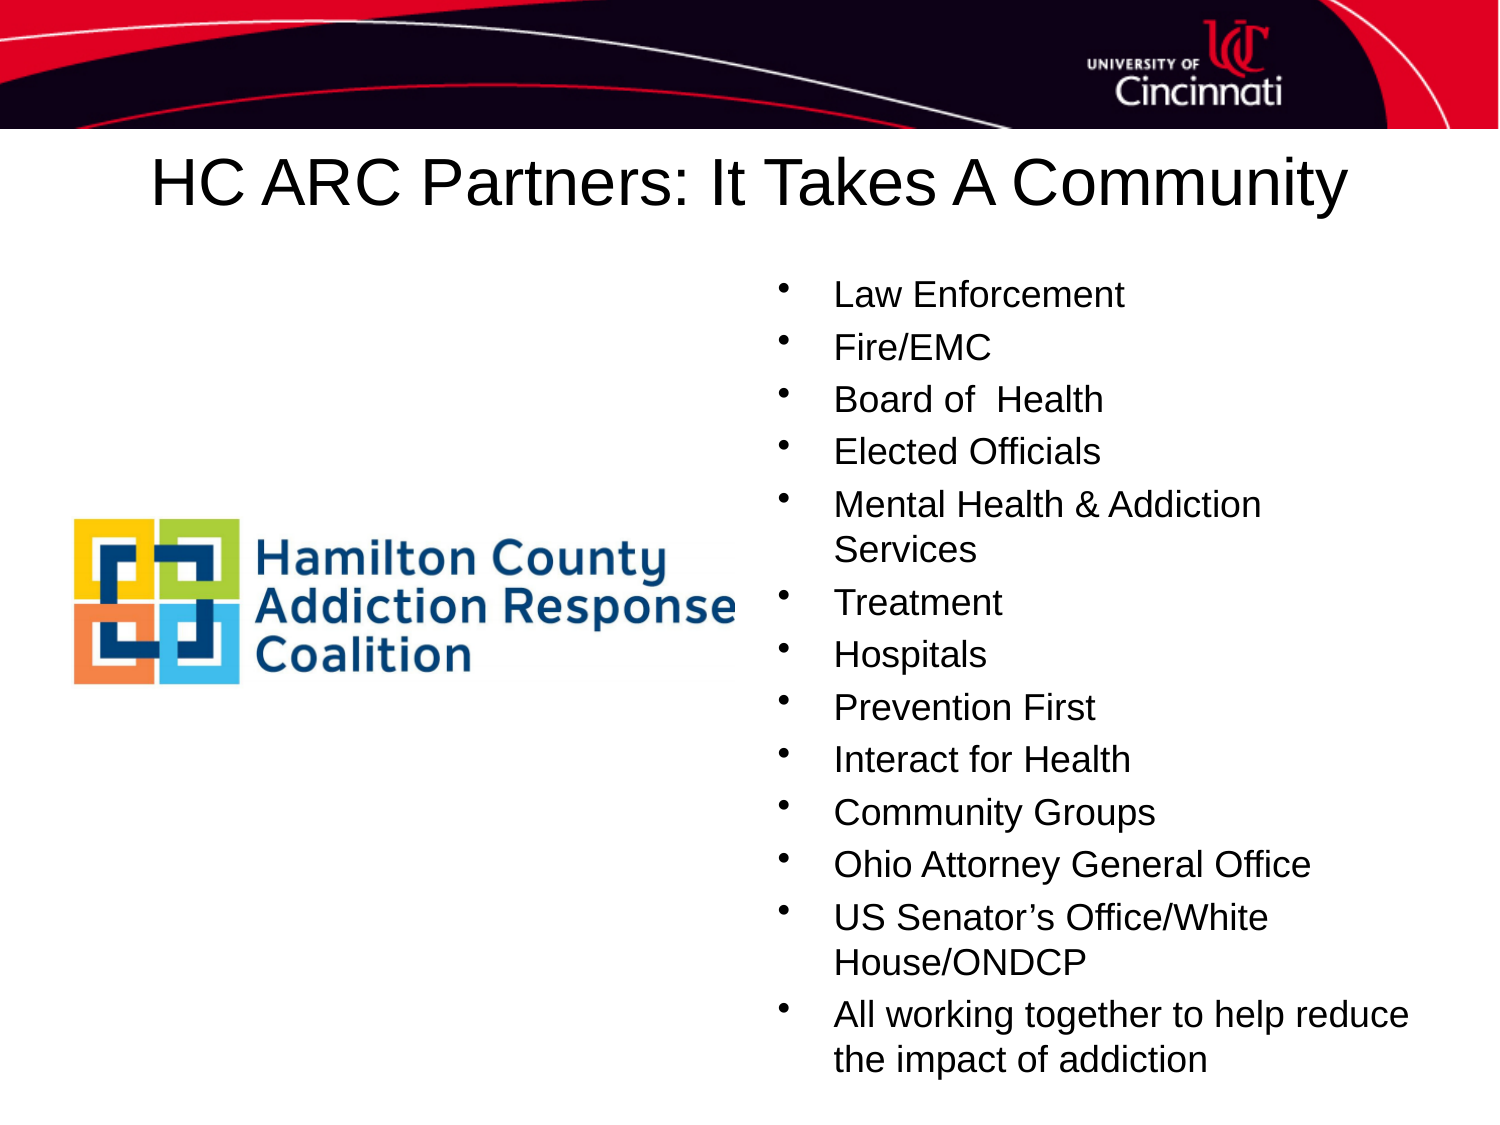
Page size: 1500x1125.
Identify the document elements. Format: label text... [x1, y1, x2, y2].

list Law Enforcement Fire/EMC Board of Health Elected Officials Mental Health & Addiction Services Treatment Hospitals Prevention First Interact for Health Community Groups Ohio Attorney General Office US Senator’s Office/White House/ONDCP All working together to help reduce the impact of addiction [762, 262, 1425, 1005]
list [71, 512, 735, 691]
title HC ARC Partners: It Takes A Community [75, 125, 1425, 233]
picture [0, 0, 1500, 129]
